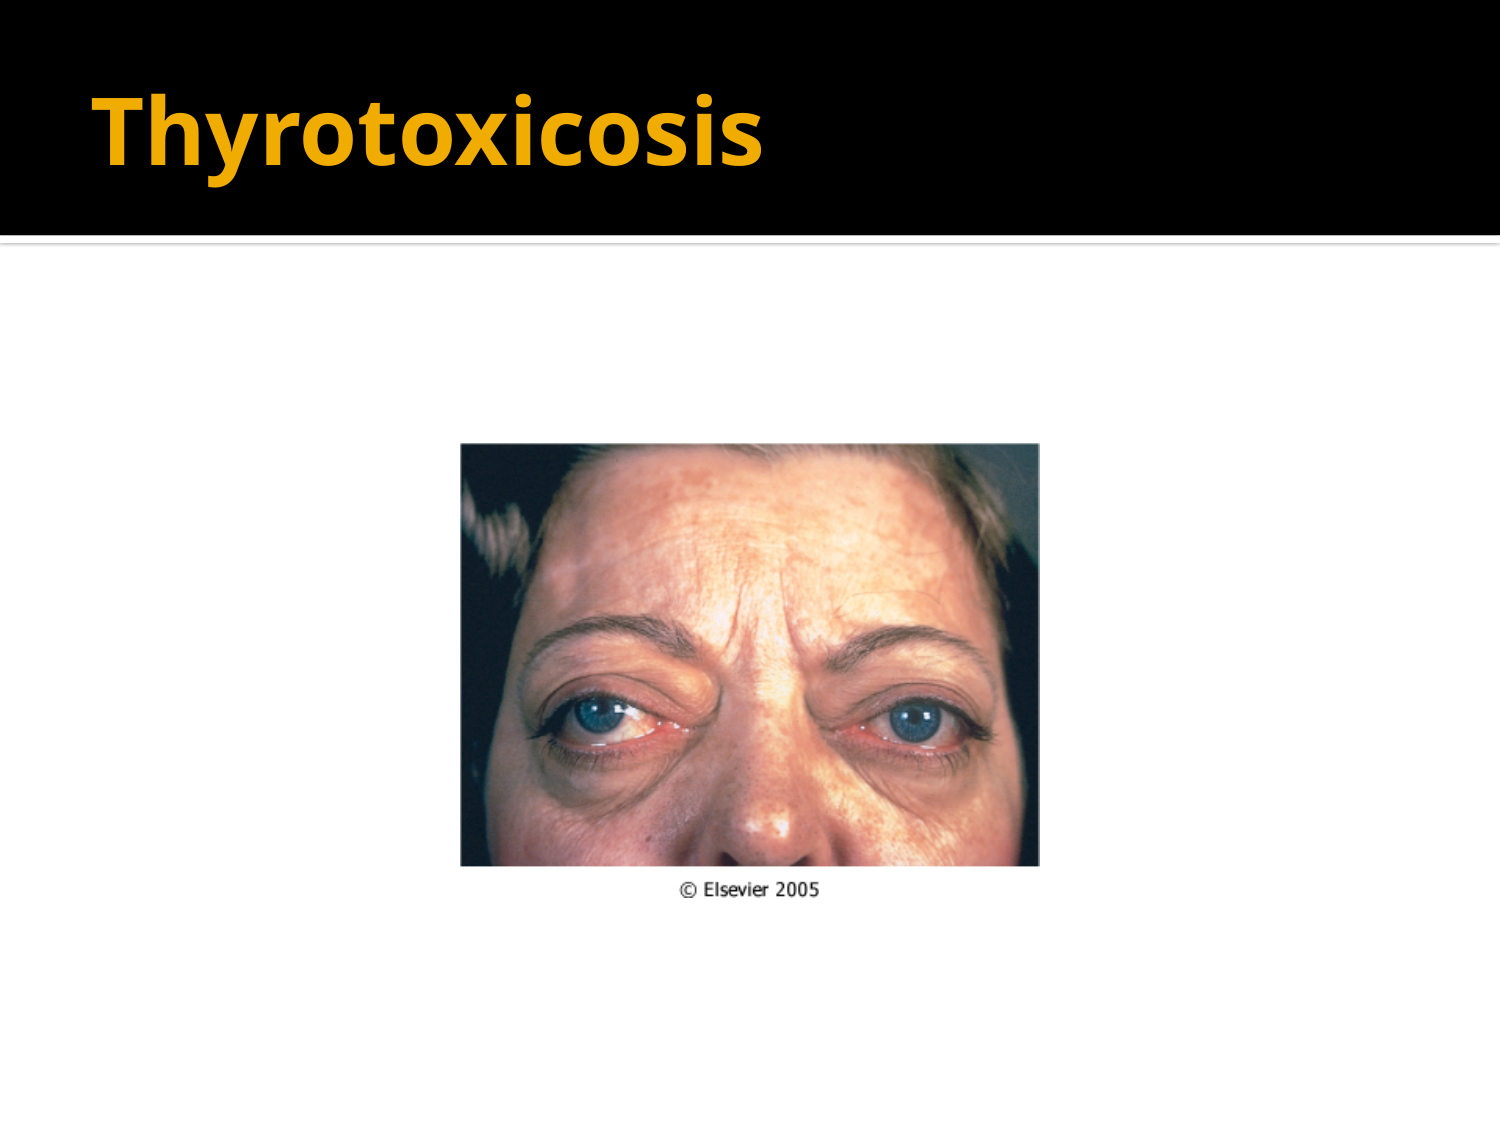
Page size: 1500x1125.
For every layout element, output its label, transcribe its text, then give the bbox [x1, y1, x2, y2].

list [460, 444, 1039, 898]
title Thyrotoxicosis [75, 25, 1425, 231]
picture [460, 443, 1040, 898]
